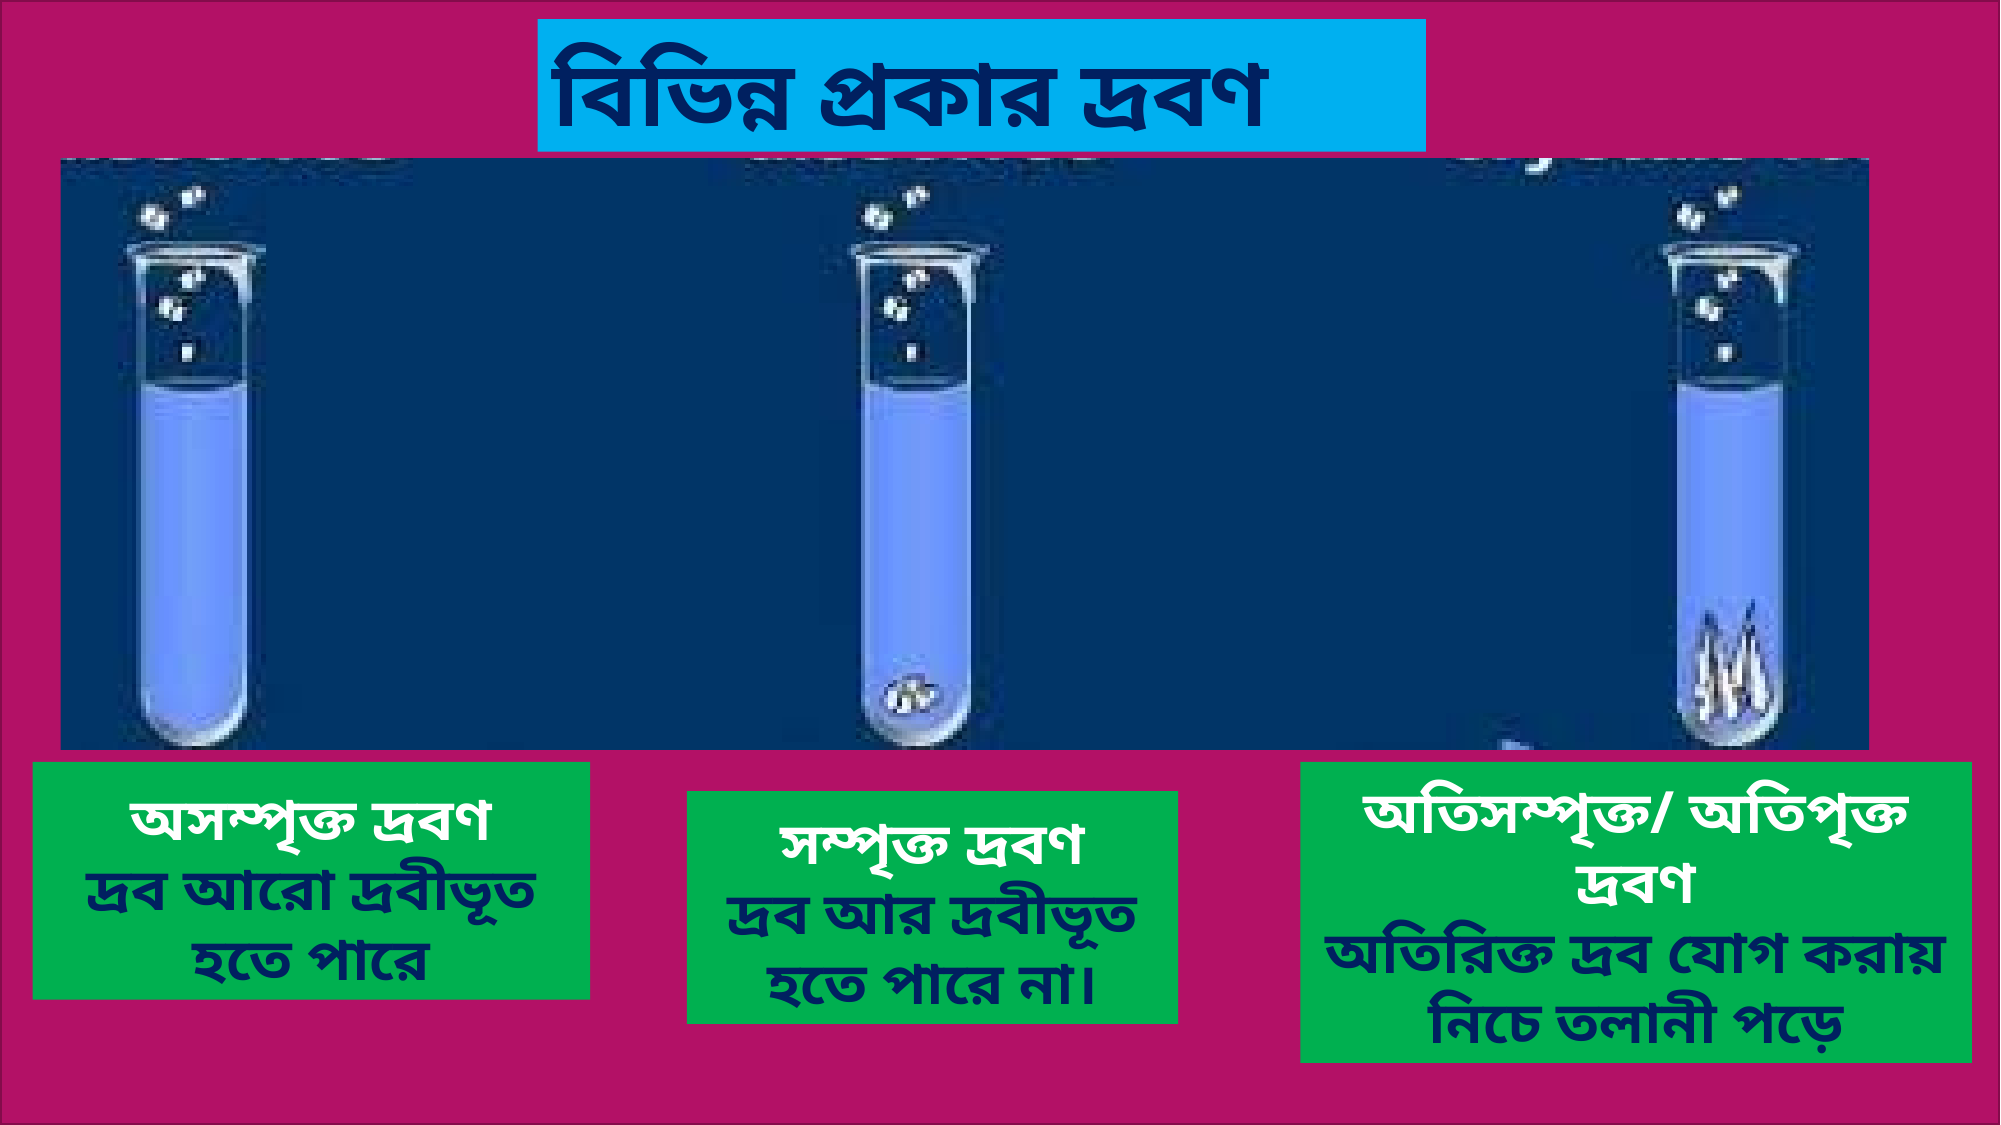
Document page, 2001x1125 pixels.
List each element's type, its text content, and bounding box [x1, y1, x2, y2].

text_box অতিসম্পৃক্ত/ অতিপৃক্ত দ্রবণ অতিরিক্ত দ্রব যোগ করায় নিচে তলানী পড়ে [1300, 761, 1972, 1063]
text_box অসম্পৃক্ত দ্রবণ দ্রব আরো দ্রবীভূত হতে পারে [32, 761, 591, 1000]
picture [60, 157, 1870, 750]
text_box সম্পৃক্ত দ্রবণ দ্রব আর দ্রবীভূত হতে পারে না। [686, 791, 1179, 1024]
text_box বিভিন্ন প্রকার দ্রবণ [537, 19, 1426, 152]
text_box [0, 0, 2000, 1125]
